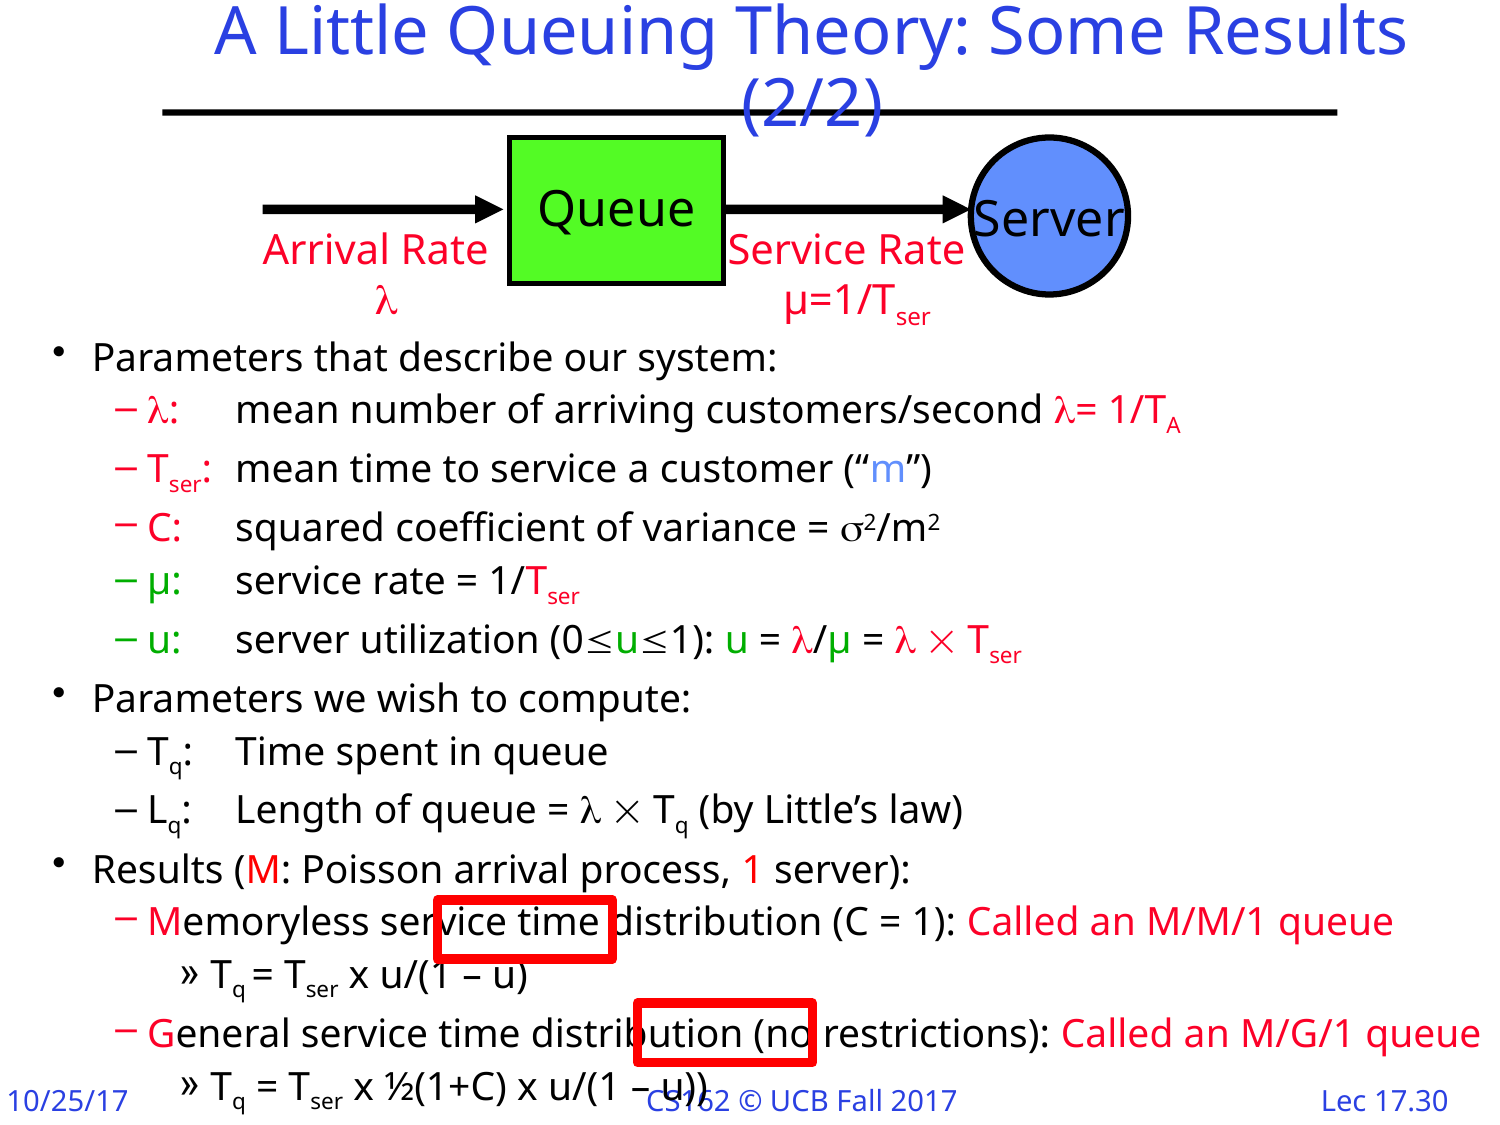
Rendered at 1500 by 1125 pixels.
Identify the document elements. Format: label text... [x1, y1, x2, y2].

list Parameters that describe our system: : mean number of arriving customers/second = 1/TA Tser: mean time to service a customer (“m”) C: squared coefficient of variance = 2/m2 μ: service rate = 1/Tser u: server utilization (0u1): u = /μ =   Tser Parameters we wish to compute: Tq: Time spent in queue Lq: Length of queue =   Tq (by Little’s law) Results (M: Poisson arrival process, 1 server): Memoryless service time distribution (C = 1): Called an M/M/1 queue Tq = Tser x u/(1 – u) General service time distribution (no restrictions): Called an M/G/1 queue Tq = Tser x ½(1+C) x u/(1 – u)) [37, 324, 1500, 1125]
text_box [437, 899, 813, 1063]
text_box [258, 137, 1129, 332]
title A Little Queuing Theory: Some Results (2/2) [162, 24, 1463, 113]
